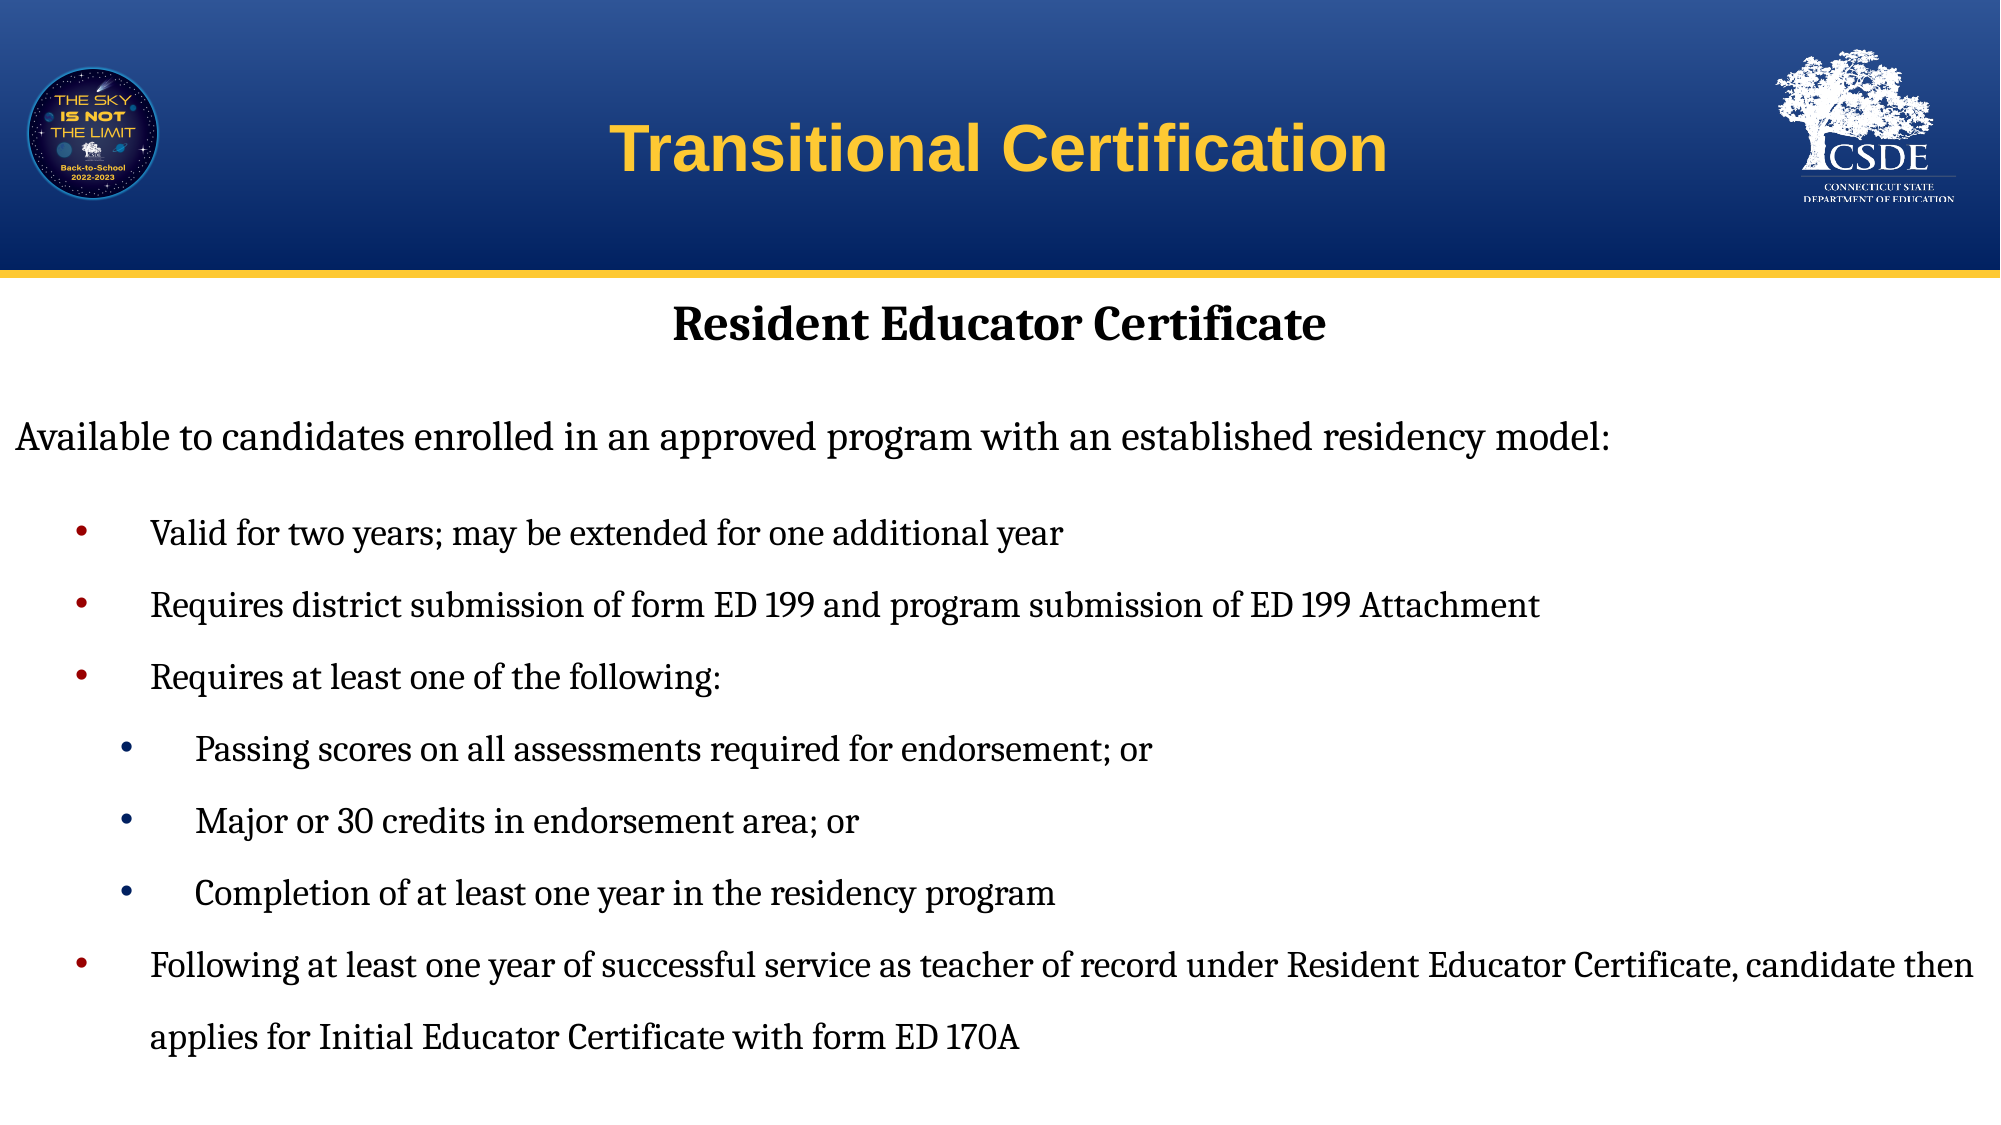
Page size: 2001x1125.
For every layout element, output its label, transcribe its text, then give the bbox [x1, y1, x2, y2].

list Resident Educator Certificate Available to candidates enrolled in an approved program with an established residency model: Valid for two years; may be extended for one additional year Requires district submission of form ED 199 and program submission of ED 199 Attachment Requires at least one of the following: Passing scores on all assessments required for endorsement; or Major or 30 credits in endorsement area; or Completion of at least one year in the residency program Following at least one year of successful service as teacher of record under Resident Educator Certificate, candidate then applies for Initial Educator Certificate with form ED 170A [0, 289, 2000, 1125]
text_box Transitional Certification [92, 51, 1908, 239]
picture [1775, 49, 1957, 202]
picture [26, 66, 160, 201]
text_box [0, 0, 2000, 270]
